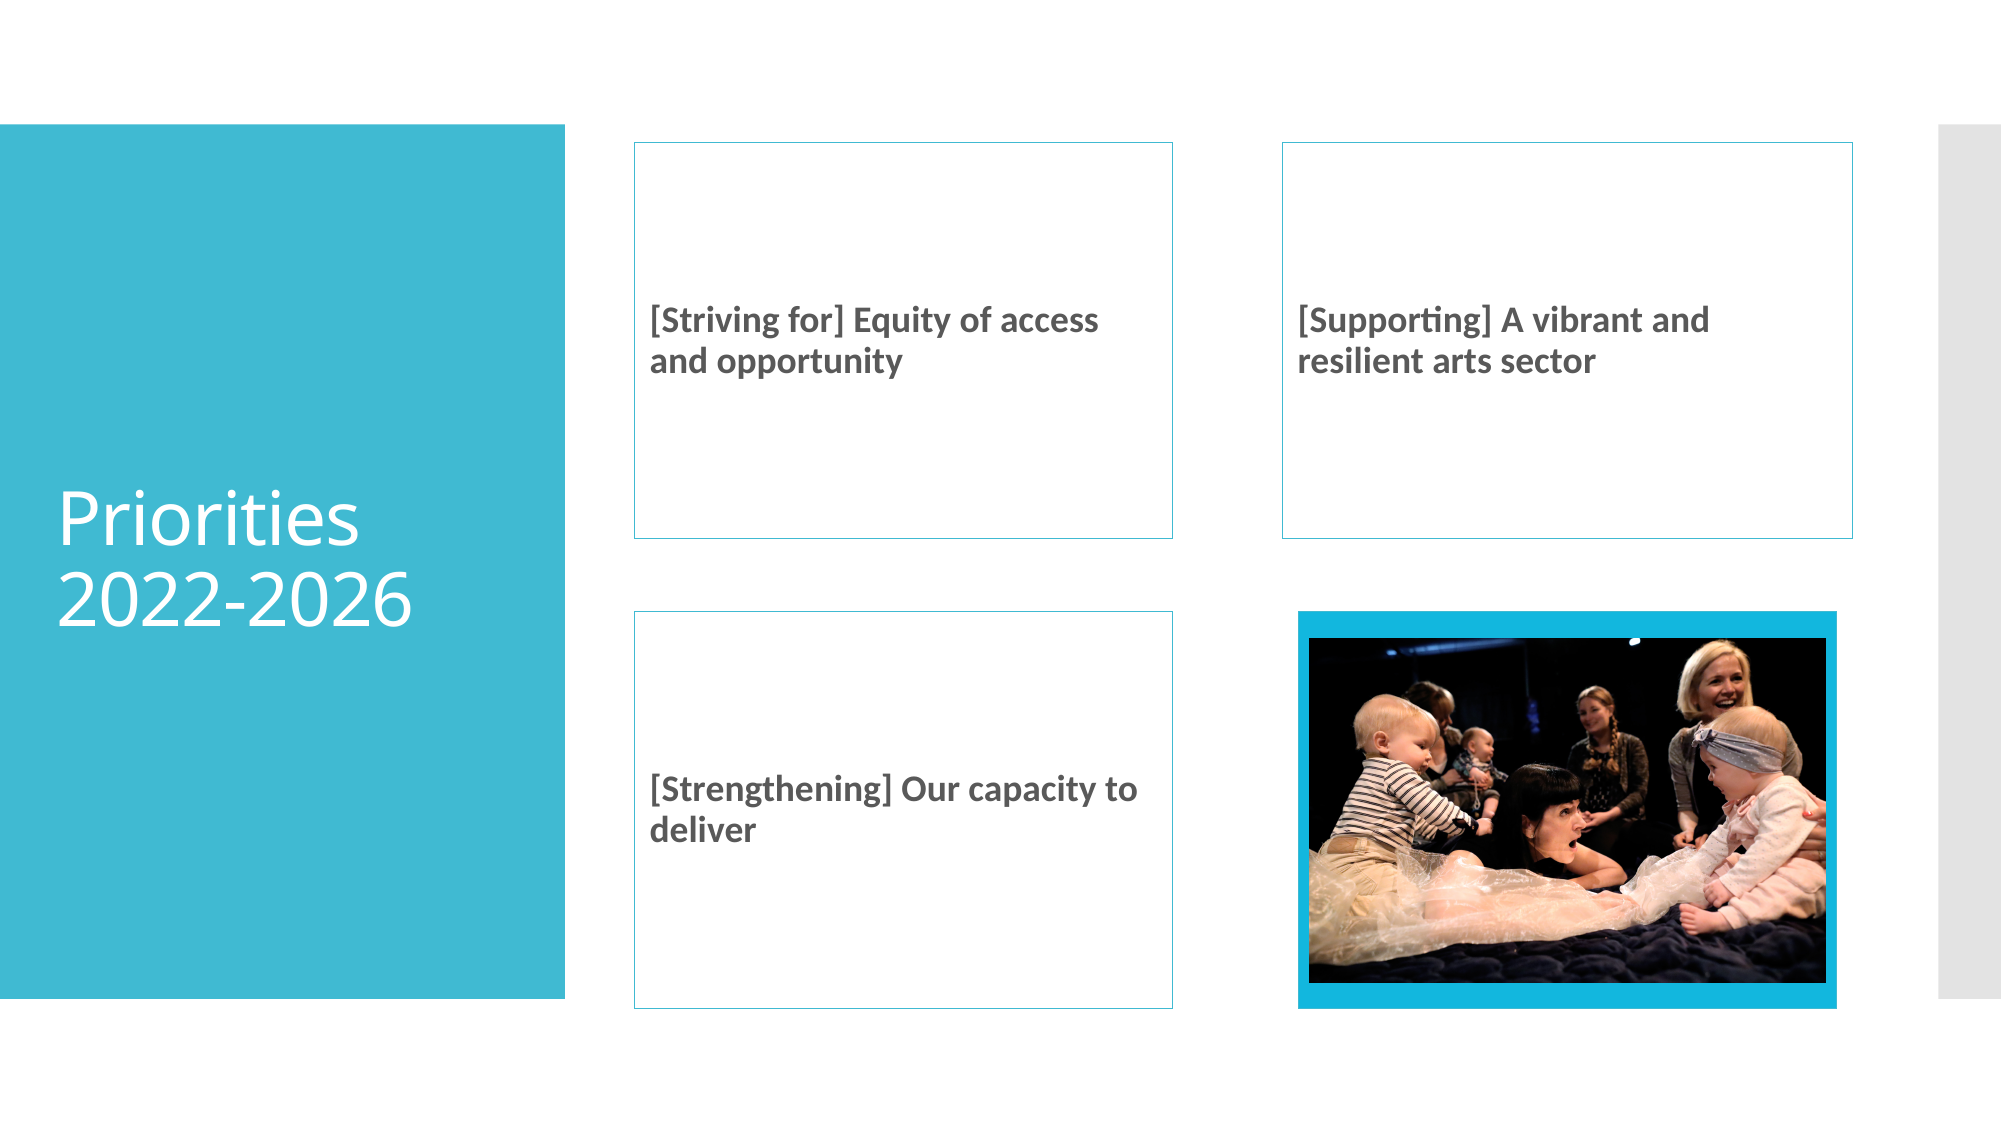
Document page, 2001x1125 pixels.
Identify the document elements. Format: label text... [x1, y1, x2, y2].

title Priorities 2022-2026 [41, 184, 525, 940]
text_box [1298, 611, 1837, 1009]
list [Supporting] A vibrant and resilient arts sector [1282, 142, 1853, 539]
picture [1309, 638, 1826, 983]
list [Striving for] Equity of access and opportunity [634, 142, 1173, 539]
text_box [Strengthening] Our capacity to deliver [634, 611, 1173, 1009]
